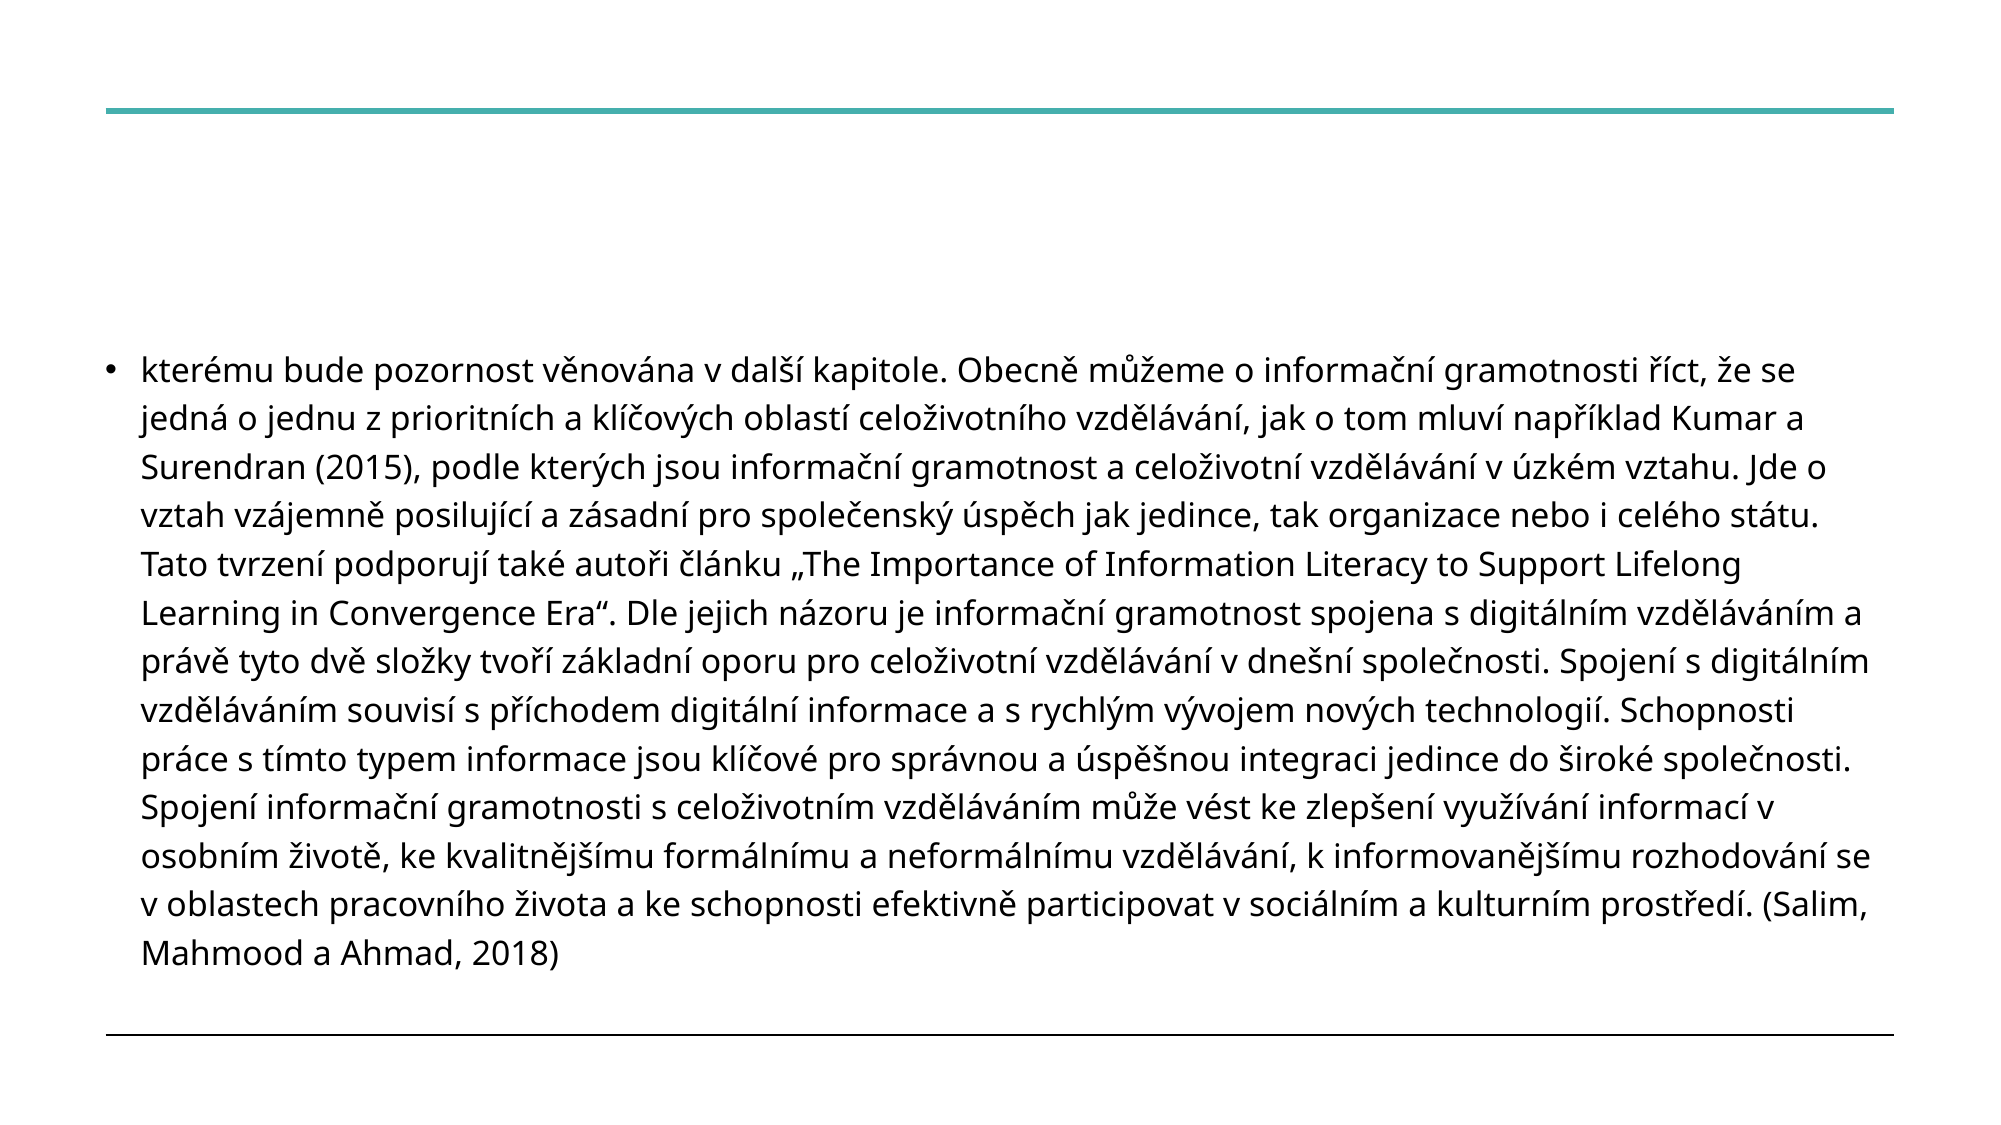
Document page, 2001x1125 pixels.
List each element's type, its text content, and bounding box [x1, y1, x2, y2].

list kterému bude pozornost věnována v další kapitole. Obecně můžeme o informační gramotnosti říct, že se jedná o jednu z prioritních a klíčových oblastí celoživotního vzdělávání, jak o tom mluví například Kumar a Surendran (2015), podle kterých jsou informační gramotnost a celoživotní vzdělávání v úzkém vztahu. Jde o vztah vzájemně posilující a zásadní pro společenský úspěch jak jedince, tak organizace nebo i celého státu. Tato tvrzení podporují také autoři článku „The Importance of Information Literacy to Support Lifelong Learning in Convergence Era“. Dle jejich názoru je informační gramotnost spojena s digitálním vzděláváním a právě tyto dvě složky tvoří základní oporu pro celoživotní vzdělávání v dnešní společnosti. Spojení s digitálním vzděláváním souvisí s příchodem digitální informace a s rychlým vývojem nových technologií. Schopnosti práce s tímto typem informace jsou klíčové pro správnou a úspěšnou integraci jedince do široké společnosti. Spojení informační gramotnosti s celoživotním vzděláváním může vést ke zlepšení využívání informací v osobním životě, ke kvalitnějšímu formálnímu a neformálnímu vzdělávání, k informovanějšímu rozhodování se v oblastech pracovního života a ke schopnosti efektivně participovat v sociálním a kulturním prostředí. (Salim, Mahmood a Ahmad, 2018) [90, 332, 1894, 994]
